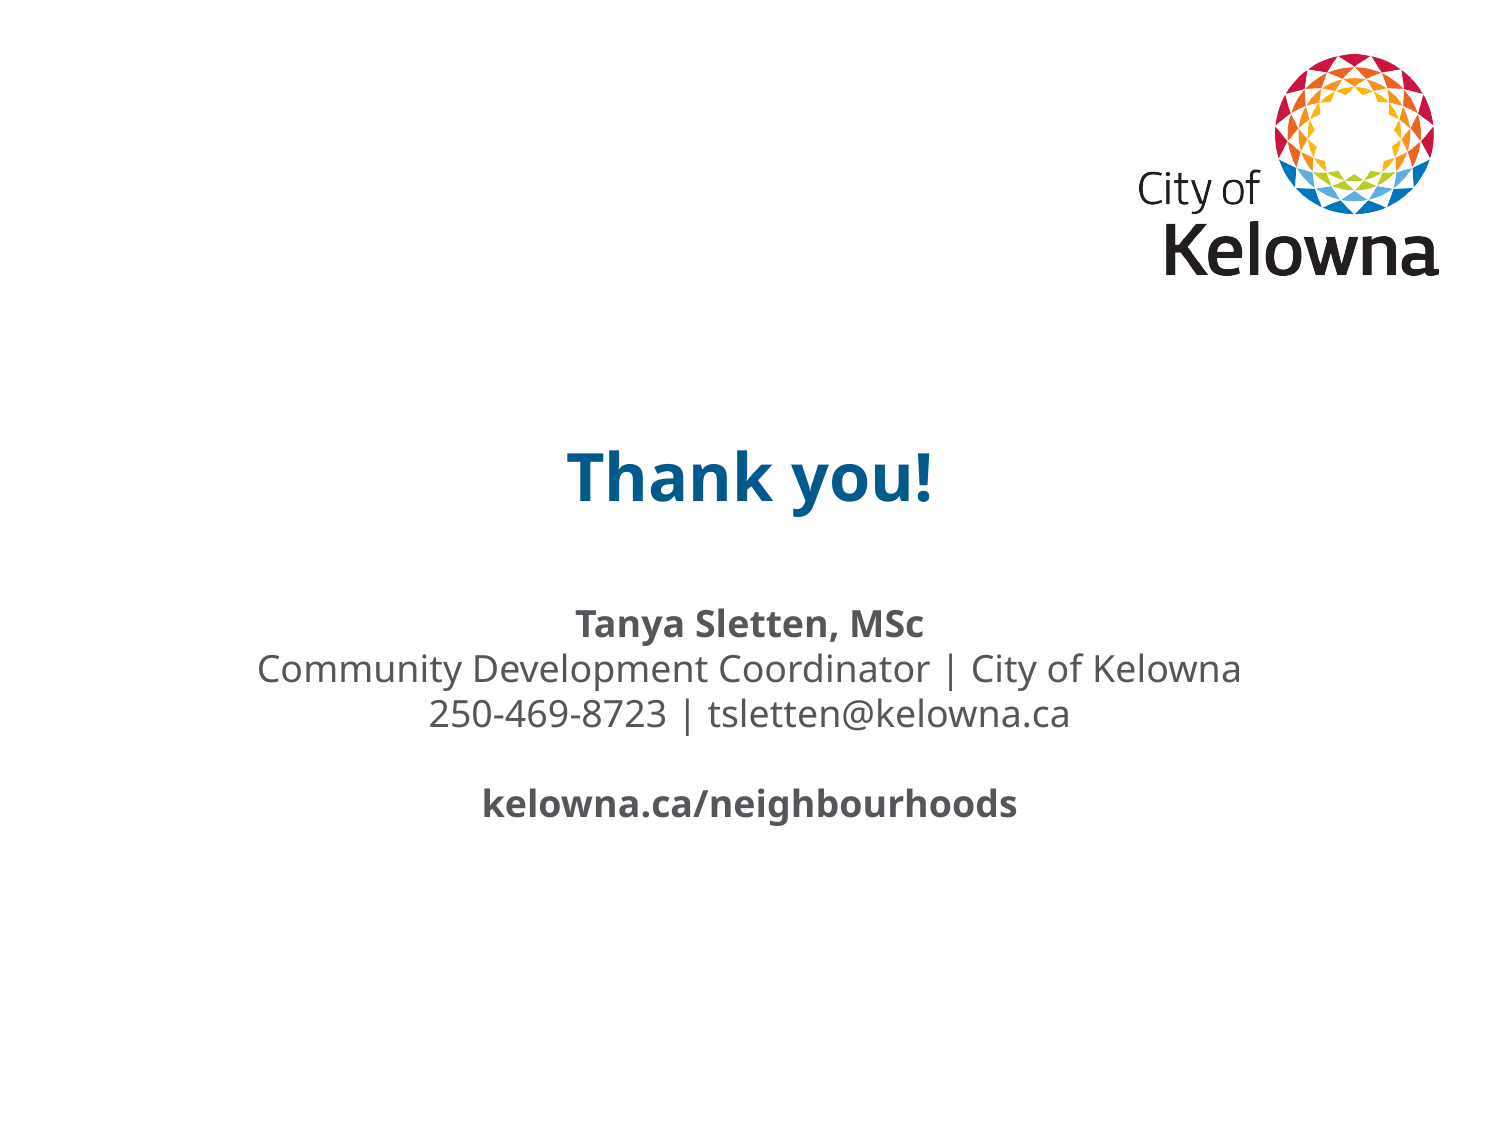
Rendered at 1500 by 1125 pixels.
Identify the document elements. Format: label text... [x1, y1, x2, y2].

text_box Thank you! [0, 426, 1500, 522]
picture [1138, 54, 1439, 276]
text_box Tanya Sletten, MSc Community Development Coordinator | City of Kelowna 250-469-8723 | tsletten@kelowna.ca kelowna.ca/neighbourhoods [222, 592, 1278, 833]
